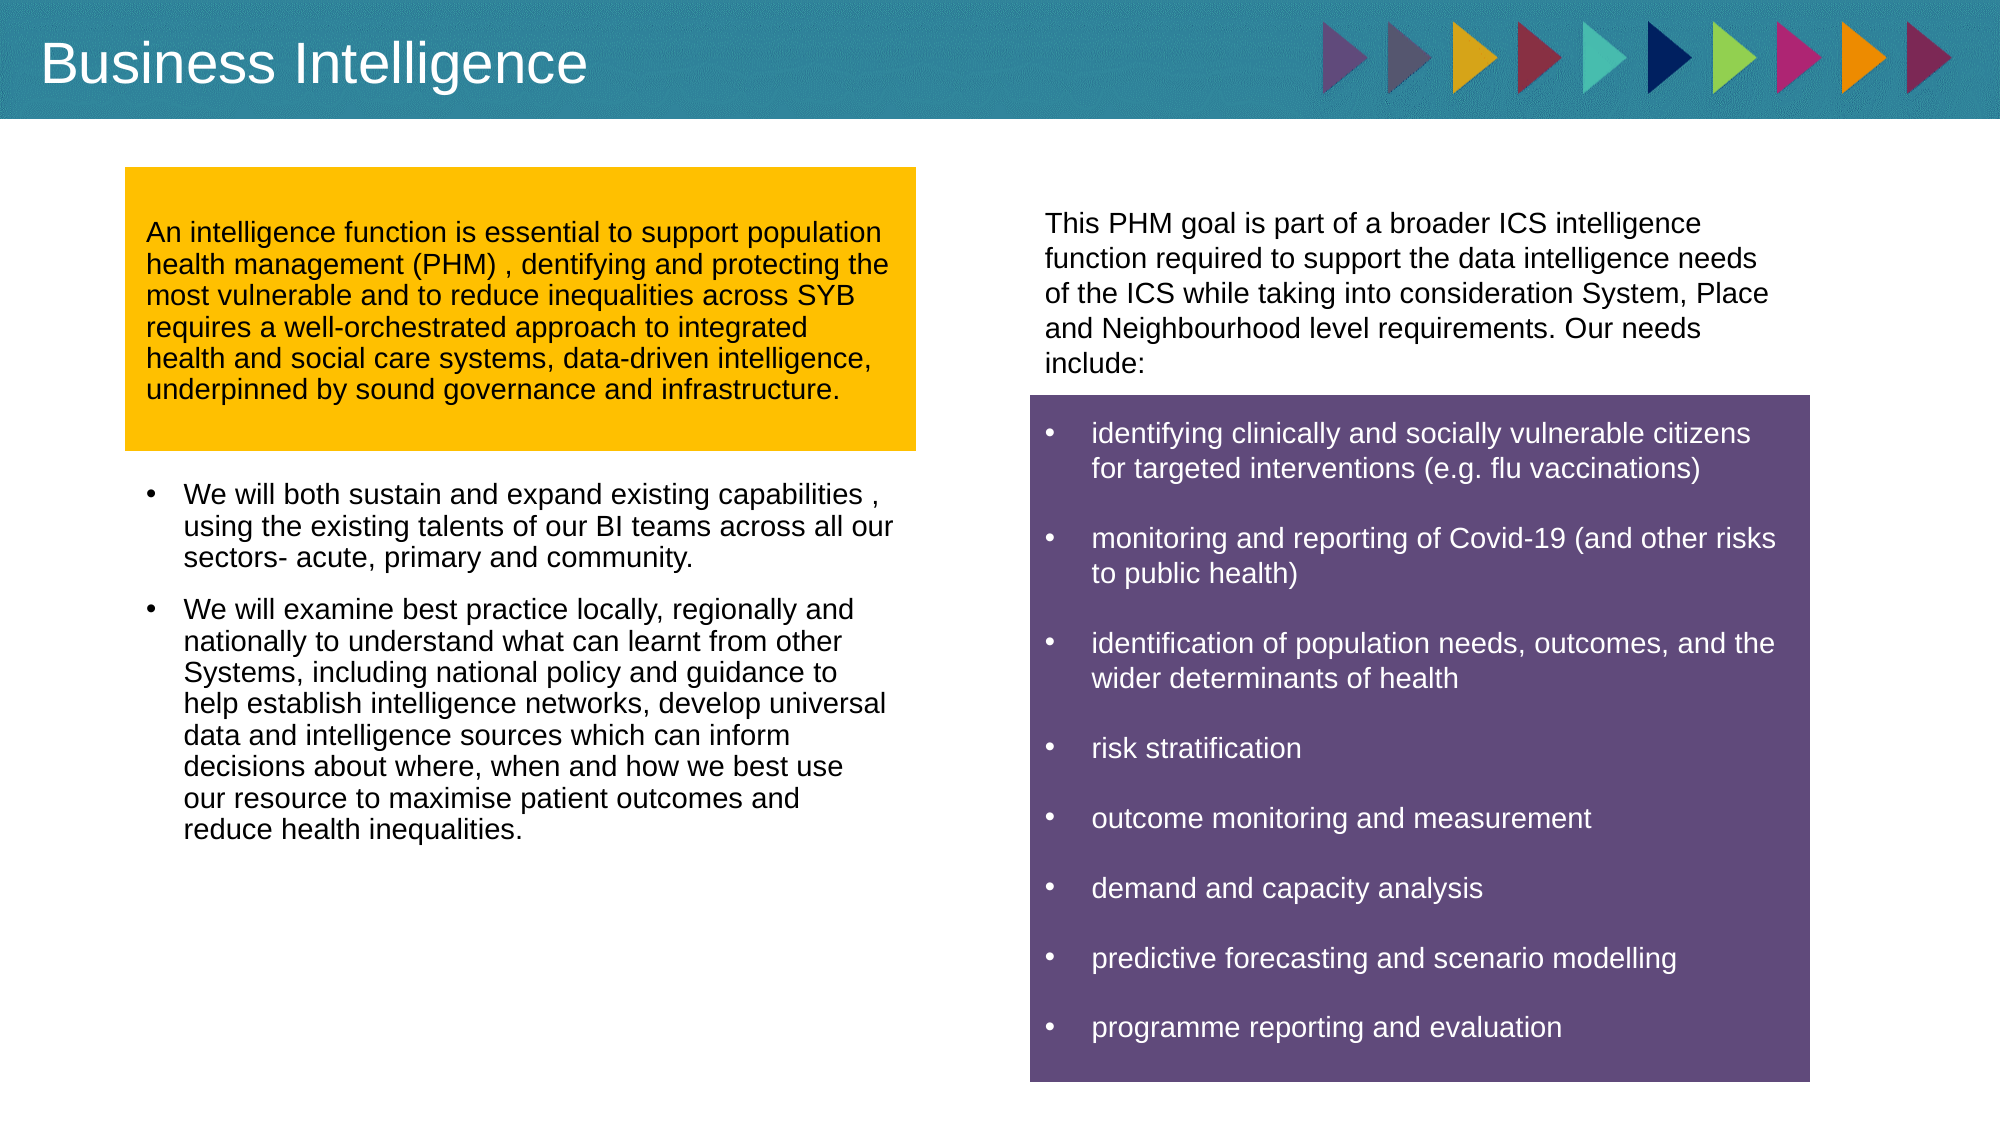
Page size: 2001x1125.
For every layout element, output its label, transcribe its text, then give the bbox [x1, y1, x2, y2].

picture [125, 167, 916, 451]
list An intelligence function is essential to support population health management (PHM) , dentifying and protecting the most vulnerable and to reduce inequalities across SYB requires a well-orchestrated approach to integrated health and social care systems, data-driven intelligence, underpinned by sound governance and infrastructure. We will both sustain and expand existing capabilities , using the existing talents of our BI teams across all our sectors- acute, primary and community. We will examine best practice locally, regionally and nationally to understand what can learnt from other Systems, including national policy and guidance to help establish intelligence networks, develop universal data and intelligence sources which can inform decisions about where, when and how we best use our resource to maximise patient outcomes and reduce health inequalities. [130, 451, 911, 941]
picture [0, 0, 2000, 119]
picture [1030, 395, 1810, 1082]
text_box This PHM goal is part of a broader ICS intelligence function required to support the data intelligence needs of the ICS while taking into consideration System, Place and Neighbourhood level requirements. Our needs include: identifying clinically and socially vulnerable citizens for targeted interventions (e.g. flu vaccinations) monitoring and reporting of Covid-19 (and other risks to public health) identification of population needs, outcomes, and the wider determinants of health risk stratification outcome monitoring and measurement demand and capacity analysis predictive forecasting and scenario modelling programme reporting and evaluation [1030, 197, 1797, 395]
